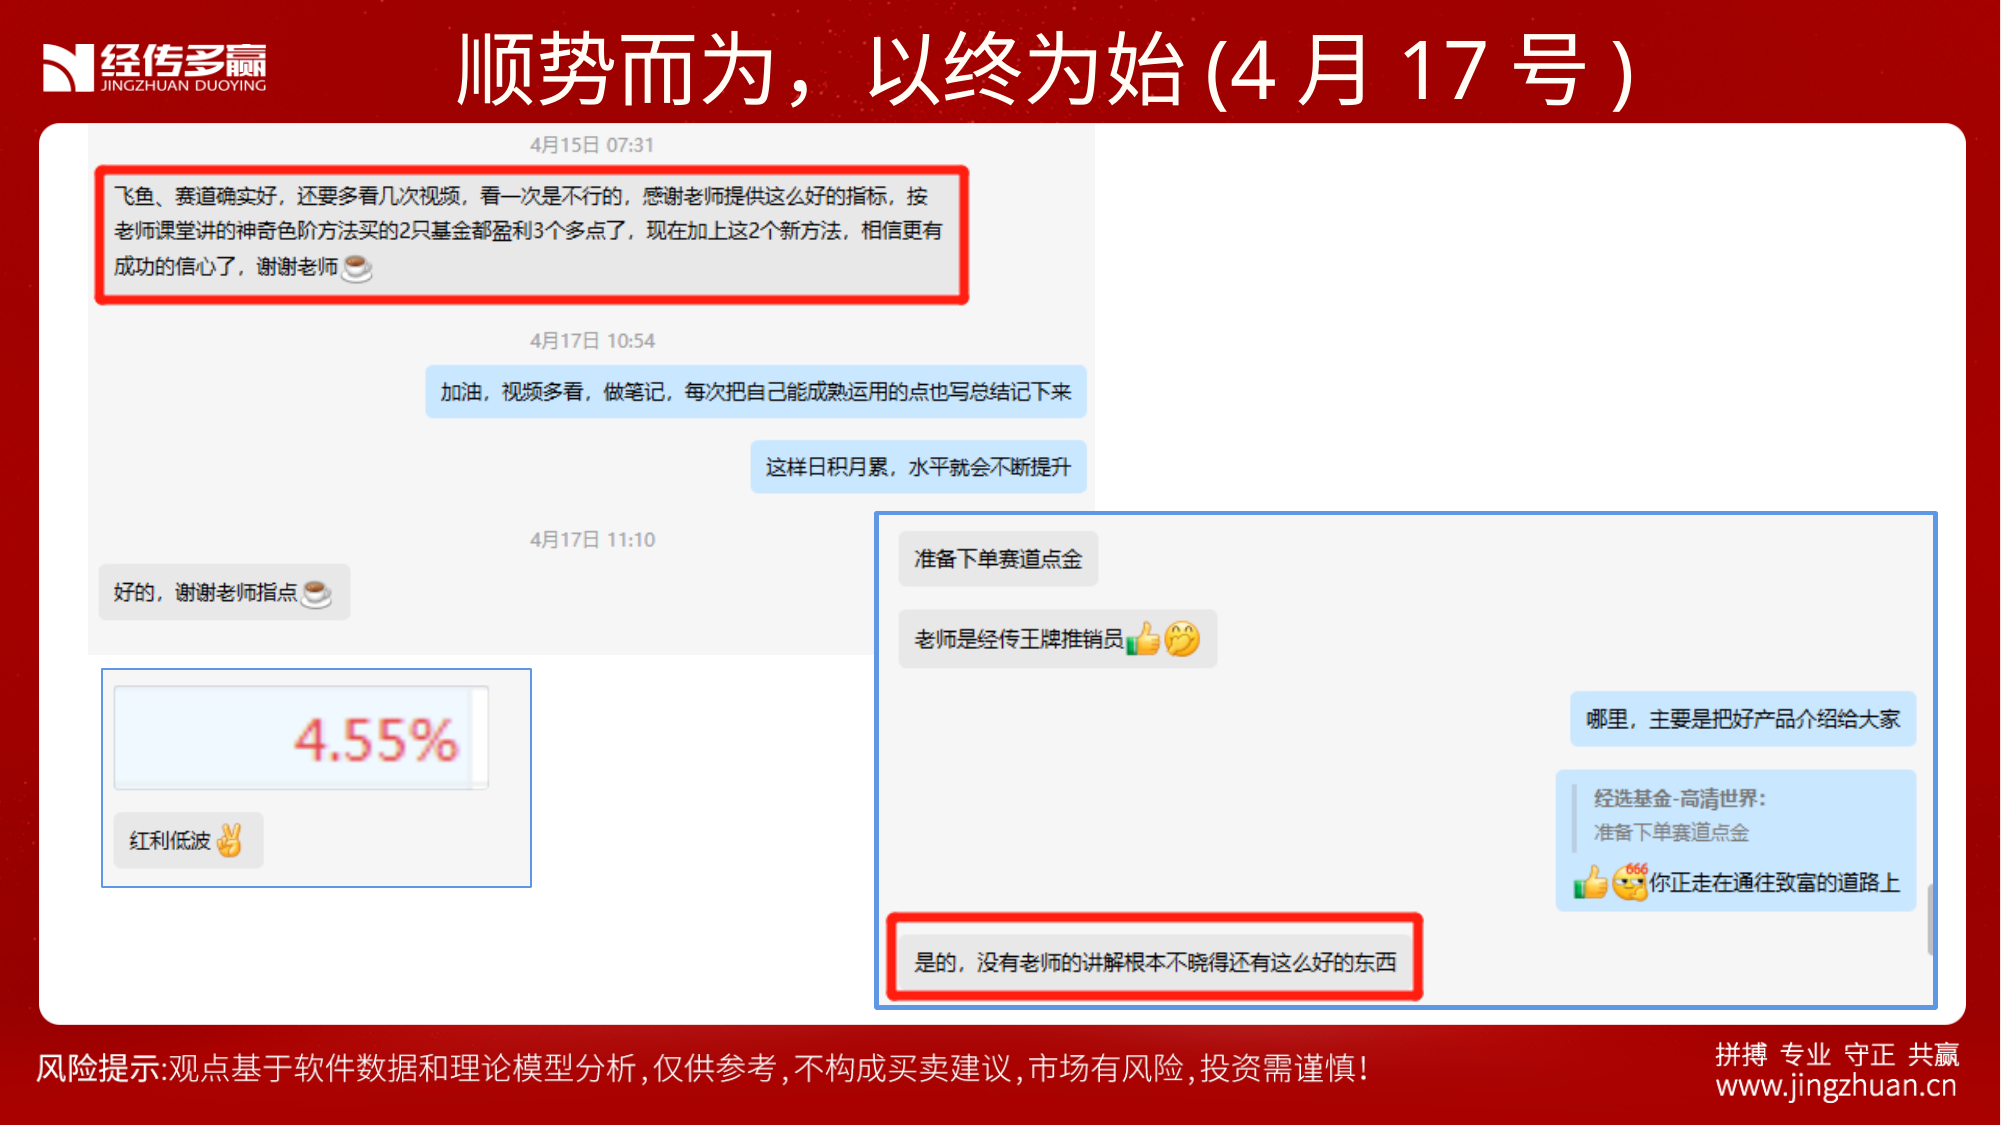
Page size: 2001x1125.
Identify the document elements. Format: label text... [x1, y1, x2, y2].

text_box 顺势而为，以终为始(4月17号) [349, 11, 1741, 222]
picture [0, 0, 2001, 1125]
